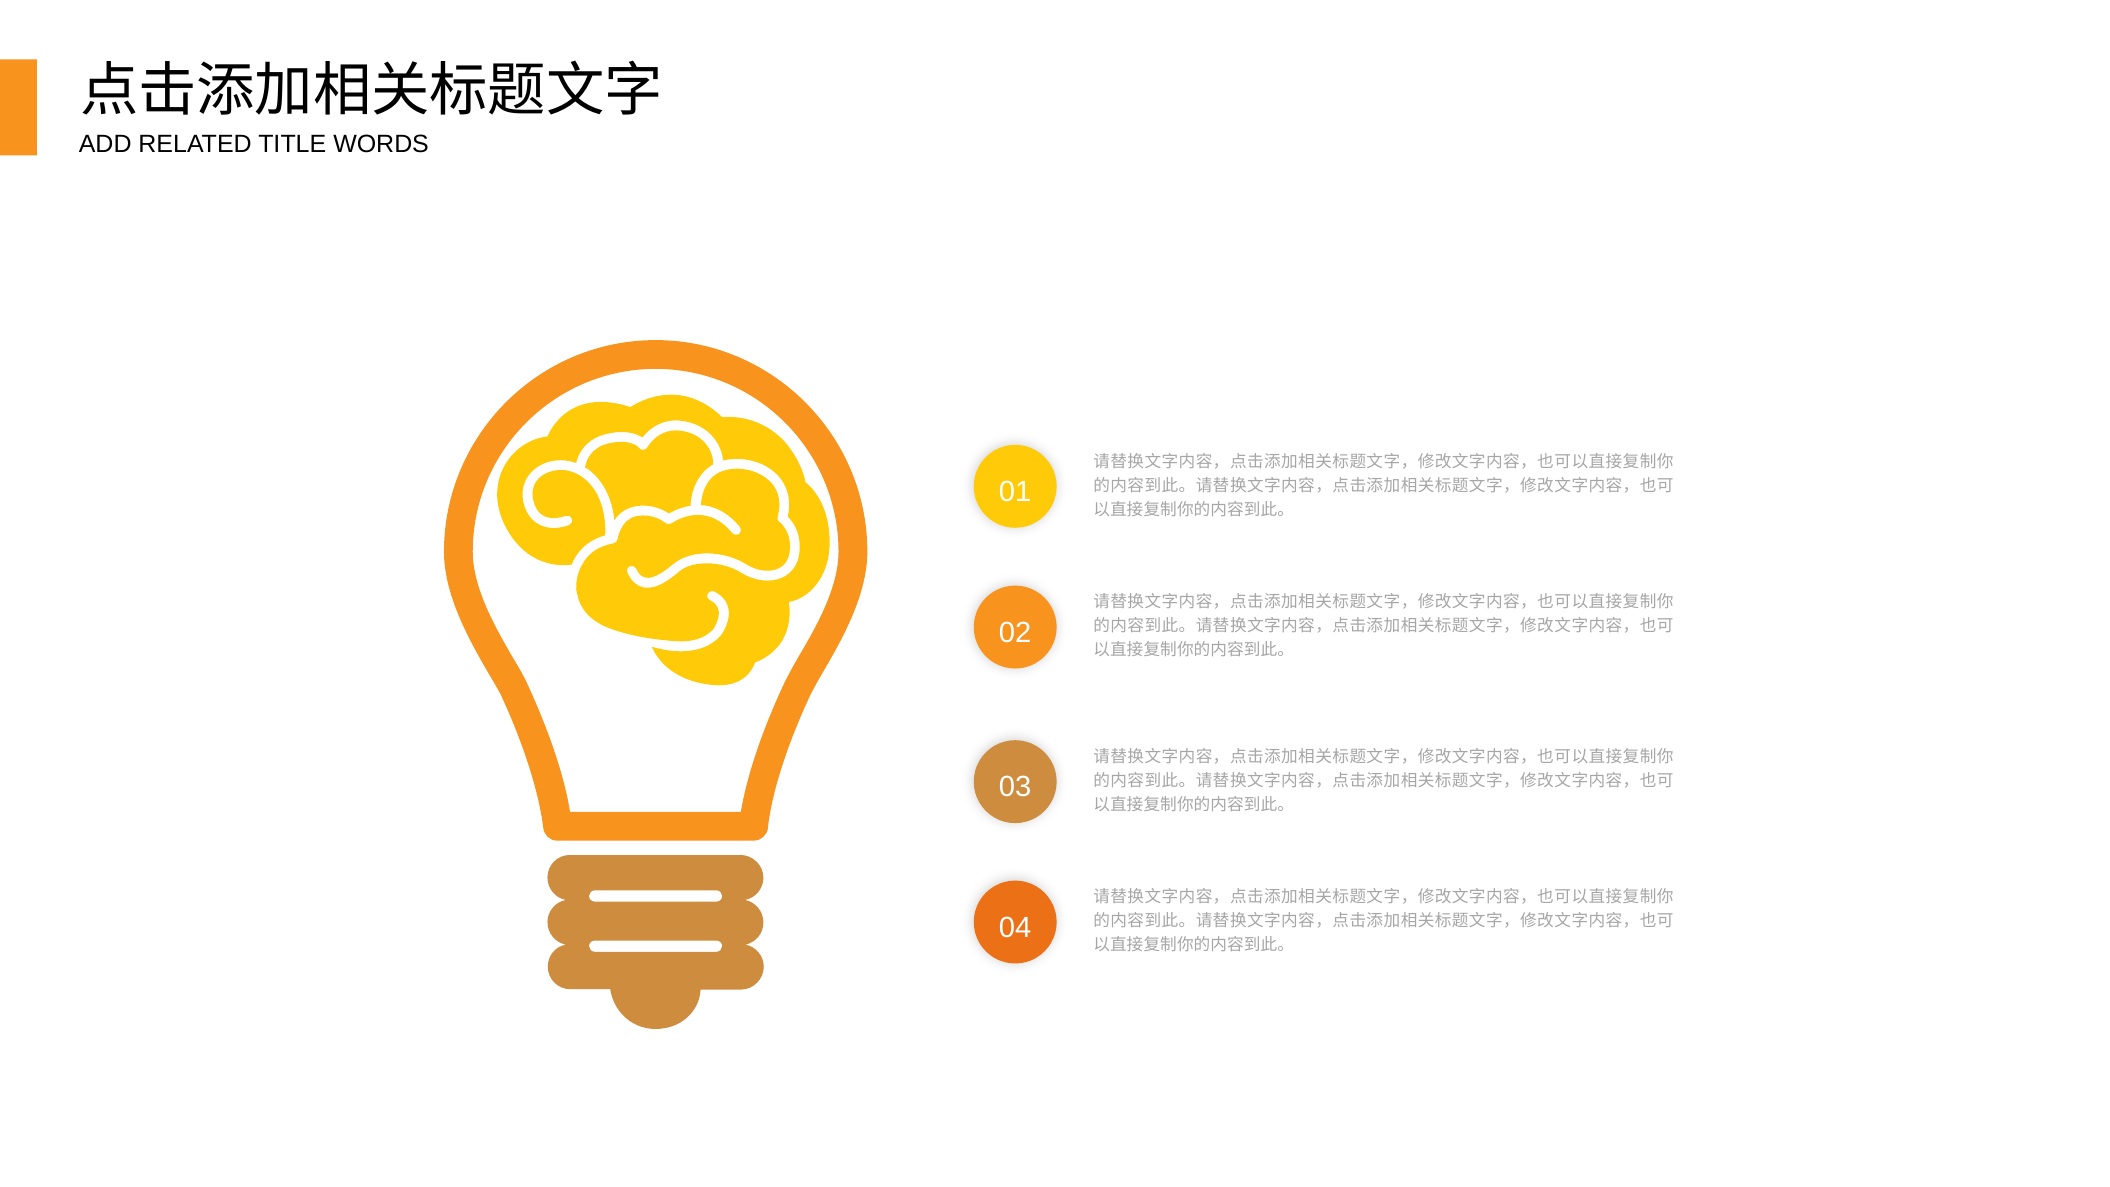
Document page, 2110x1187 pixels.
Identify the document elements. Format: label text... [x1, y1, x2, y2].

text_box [0, 43, 683, 167]
text_box 01 [972, 443, 1058, 529]
text_box [443, 433, 480, 659]
text_box 04 [972, 879, 1058, 965]
text_box 请替换文字内容，点击添加相关标题文字，修改文字内容，也可以直接复制你的内容到此。请替换文字内容，点击添加相关标题文字，修改文字内容，也可以直接复制你的内容到此。 [1093, 587, 1675, 660]
text_box [831, 433, 868, 659]
text_box 03 [972, 739, 1058, 825]
text_box 请替换文字内容，点击添加相关标题文字，修改文字内容，也可以直接复制你的内容到此。请替换文字内容，点击添加相关标题文字，修改文字内容，也可以直接复制你的内容到此。 [1093, 882, 1675, 955]
text_box [542, 340, 769, 373]
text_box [480, 373, 831, 687]
text_box [496, 687, 815, 841]
text_box 请替换文字内容，点击添加相关标题文字，修改文字内容，也可以直接复制你的内容到此。请替换文字内容，点击添加相关标题文字，修改文字内容，也可以直接复制你的内容到此。 [1093, 446, 1675, 519]
text_box 请替换文字内容，点击添加相关标题文字，修改文字内容，也可以直接复制你的内容到此。请替换文字内容，点击添加相关标题文字，修改文字内容，也可以直接复制你的内容到此。 [1093, 741, 1675, 814]
text_box 02 [972, 584, 1058, 670]
text_box [547, 855, 764, 1029]
